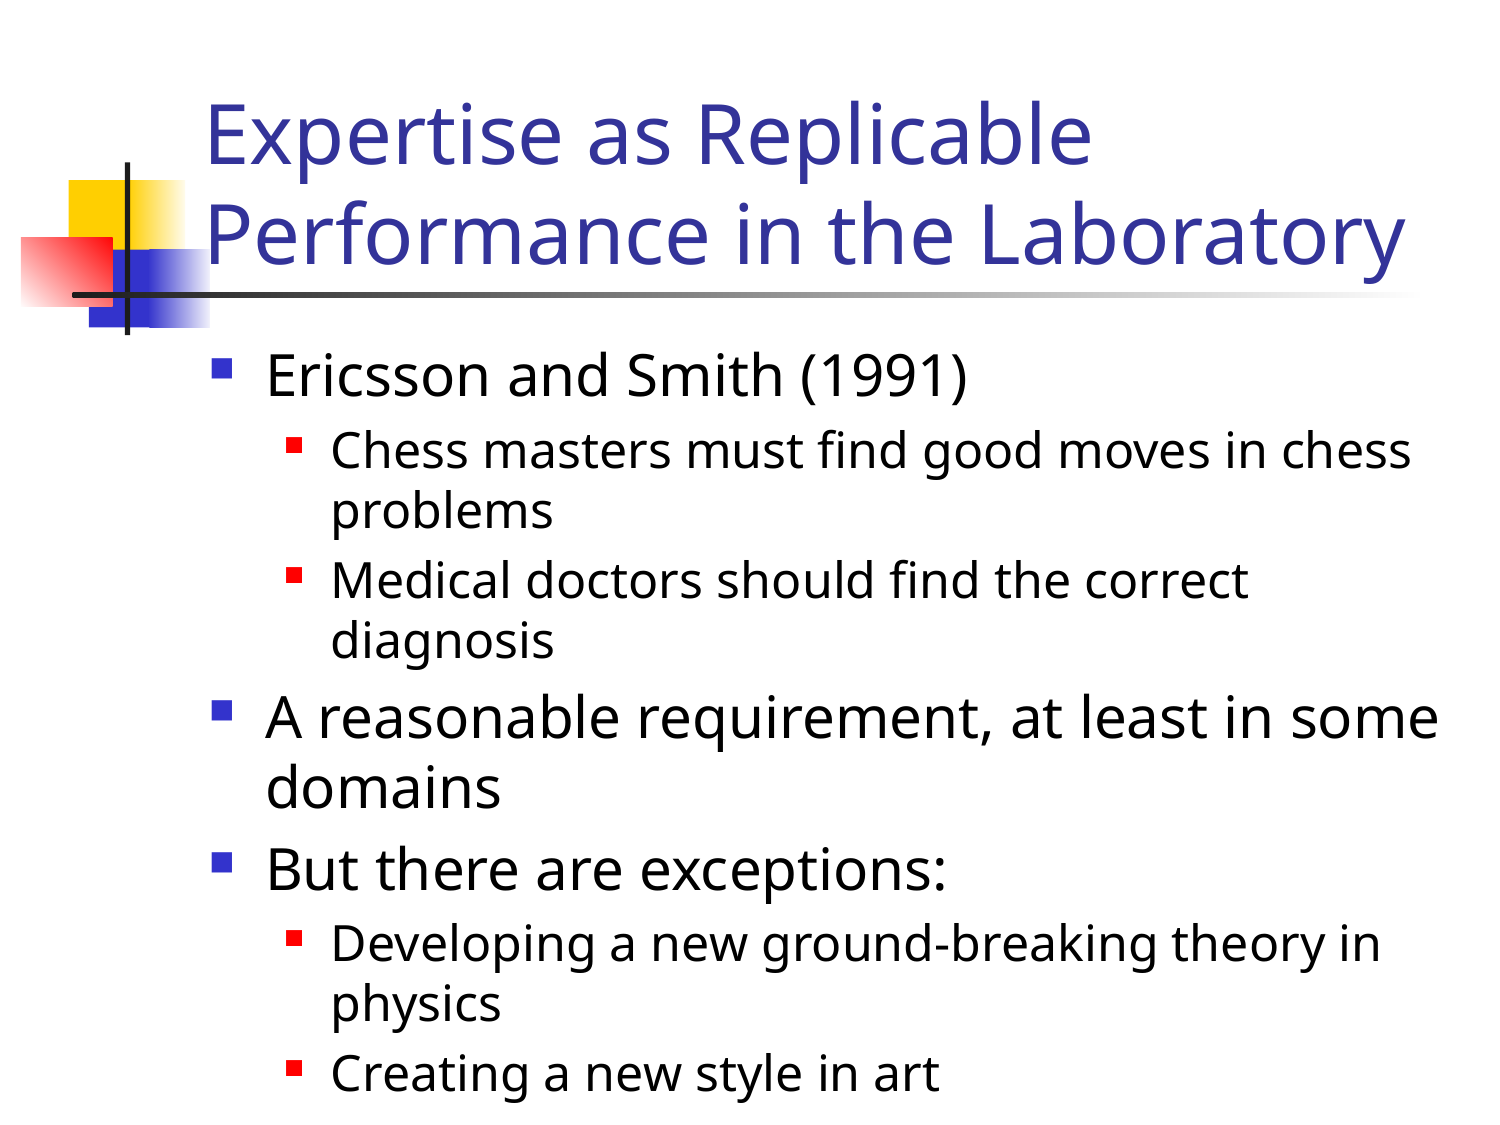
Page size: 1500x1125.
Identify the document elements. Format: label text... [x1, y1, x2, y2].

title Expertise as Replicable Performance in the Laboratory [188, 101, 1468, 289]
list Ericsson and Smith (1991) Chess masters must find good moves in chess problems Medical doctors should find the correct diagnosis A reasonable requirement, at least in some domains But there are exceptions: Developing a new ground-breaking theory in physics Creating a new style in art [193, 330, 1470, 1076]
